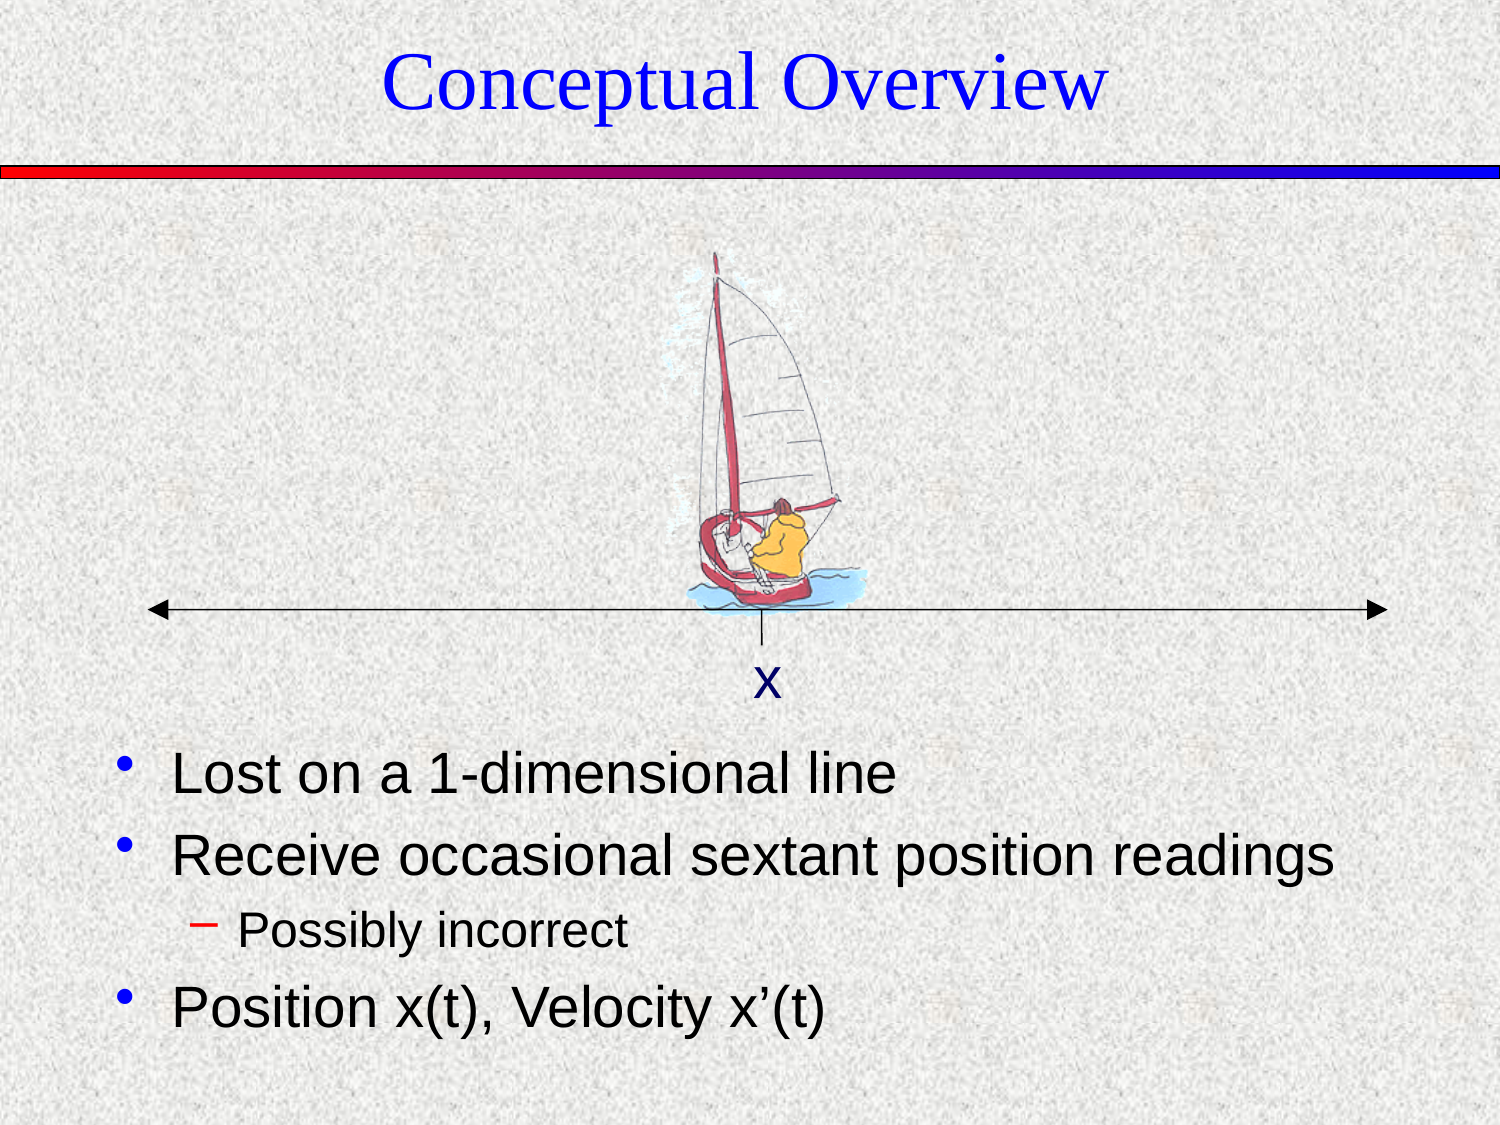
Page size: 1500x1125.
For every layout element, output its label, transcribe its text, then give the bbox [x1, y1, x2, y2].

title Conceptual Overview [180, 0, 1312, 153]
picture [0, 0, 1500, 165]
text_box x [738, 633, 798, 718]
text_box [882, 599, 1388, 621]
list Lost on a 1-dimensional line Receive occasional sextant position readings Possibly incorrect Position x(t), Velocity x’(t) [100, 727, 1451, 1024]
text_box [147, 599, 650, 620]
picture [0, 179, 1500, 1125]
